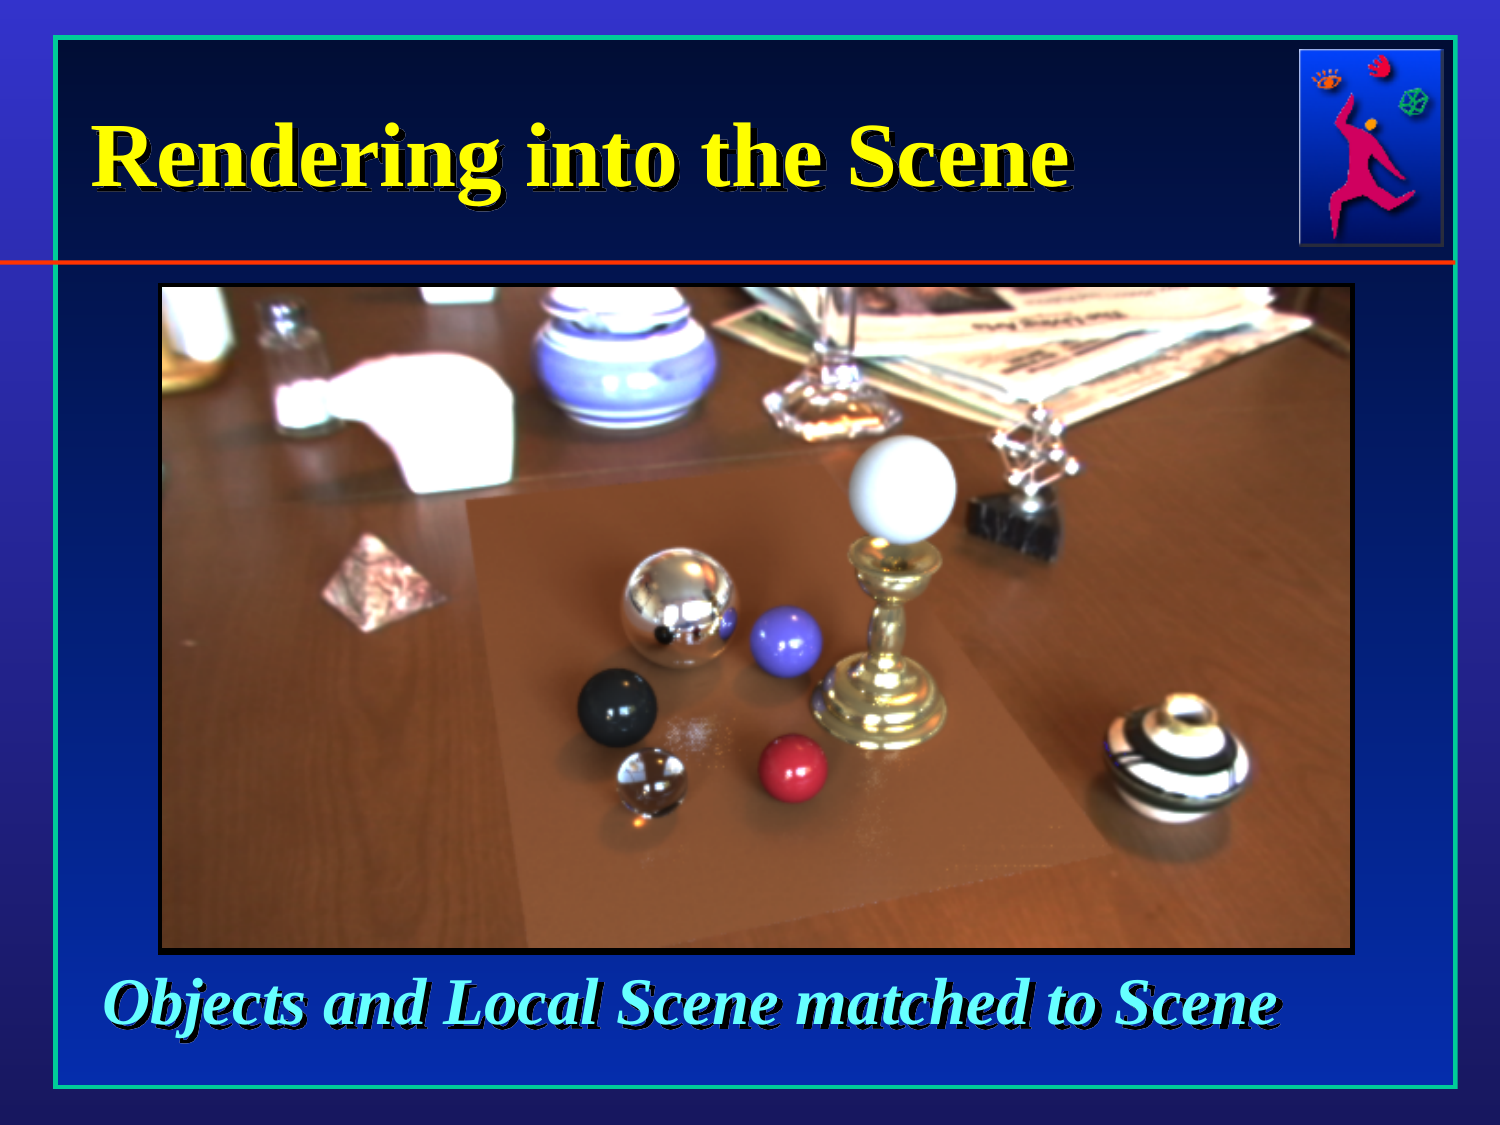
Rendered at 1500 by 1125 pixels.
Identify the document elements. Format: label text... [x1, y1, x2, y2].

list Objects and Local Scene matched to Scene [87, 949, 1413, 1076]
picture [162, 287, 1351, 948]
title Rendering into the Scene [74, 49, 1276, 251]
picture [1299, 49, 1444, 247]
